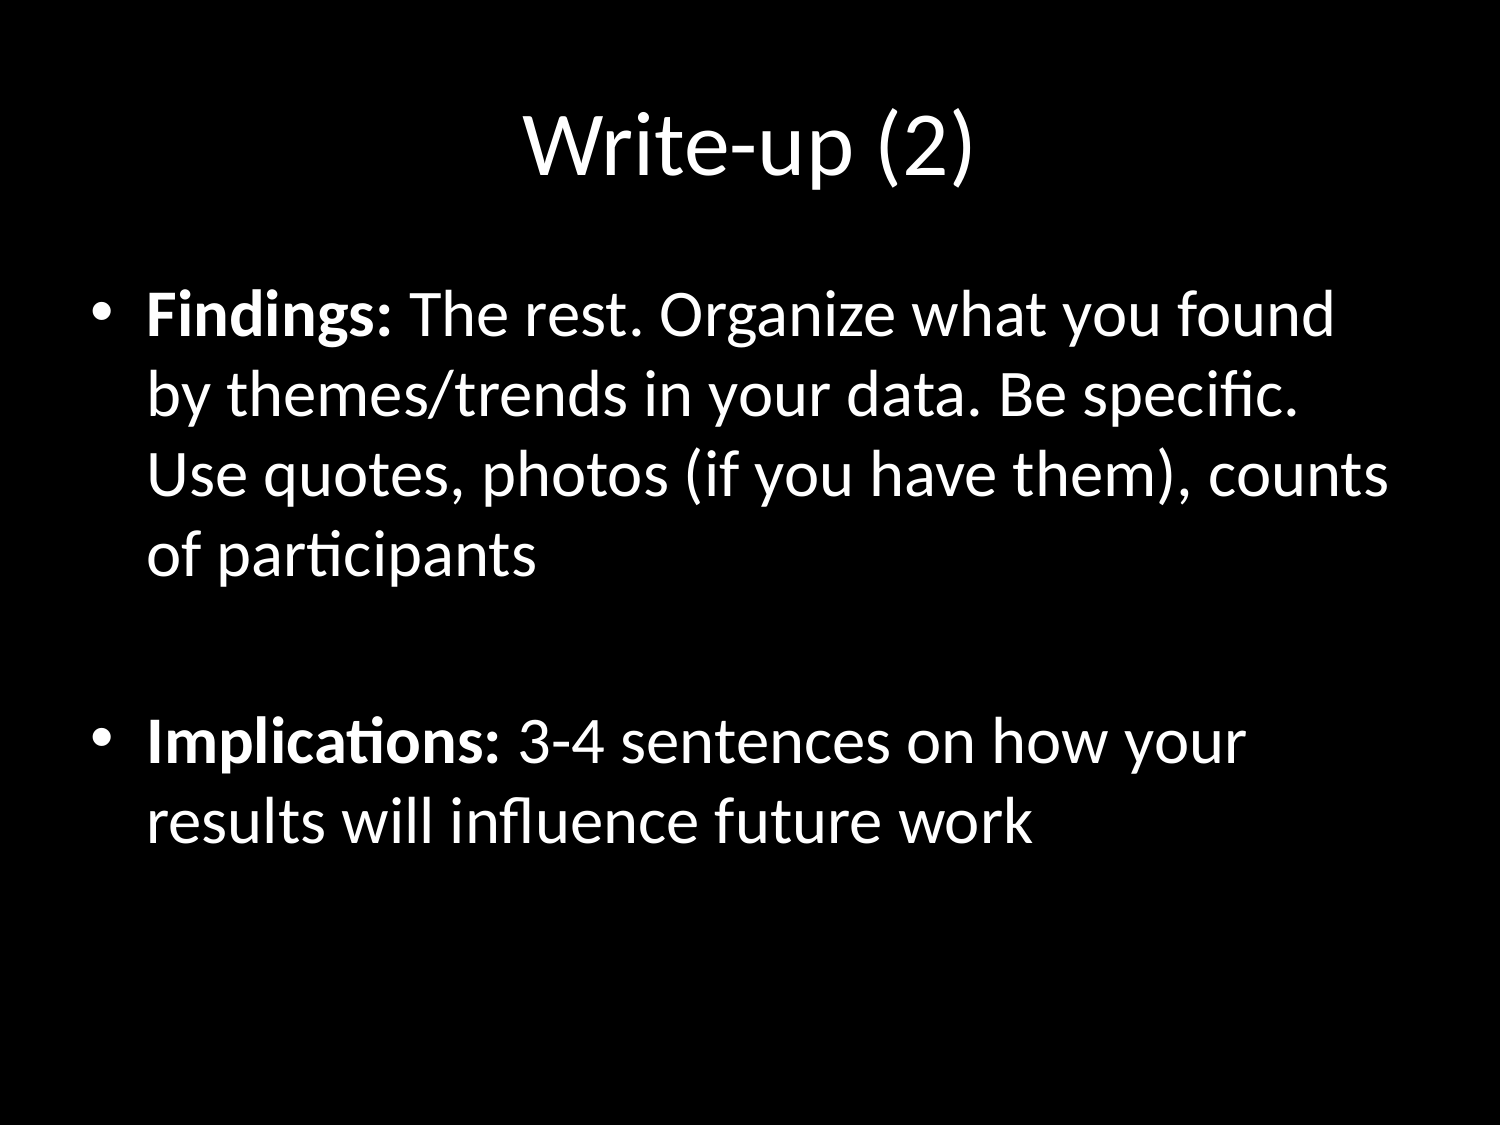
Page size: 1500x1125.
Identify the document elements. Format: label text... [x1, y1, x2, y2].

list Findings: The rest. Organize what you found by themes/trends in your data. Be specific. Use quotes, photos (if you have them), counts of participants Implications: 3-4 sentences on how your results will influence future work [75, 262, 1425, 1005]
title Write-up (2) [75, 45, 1425, 233]
